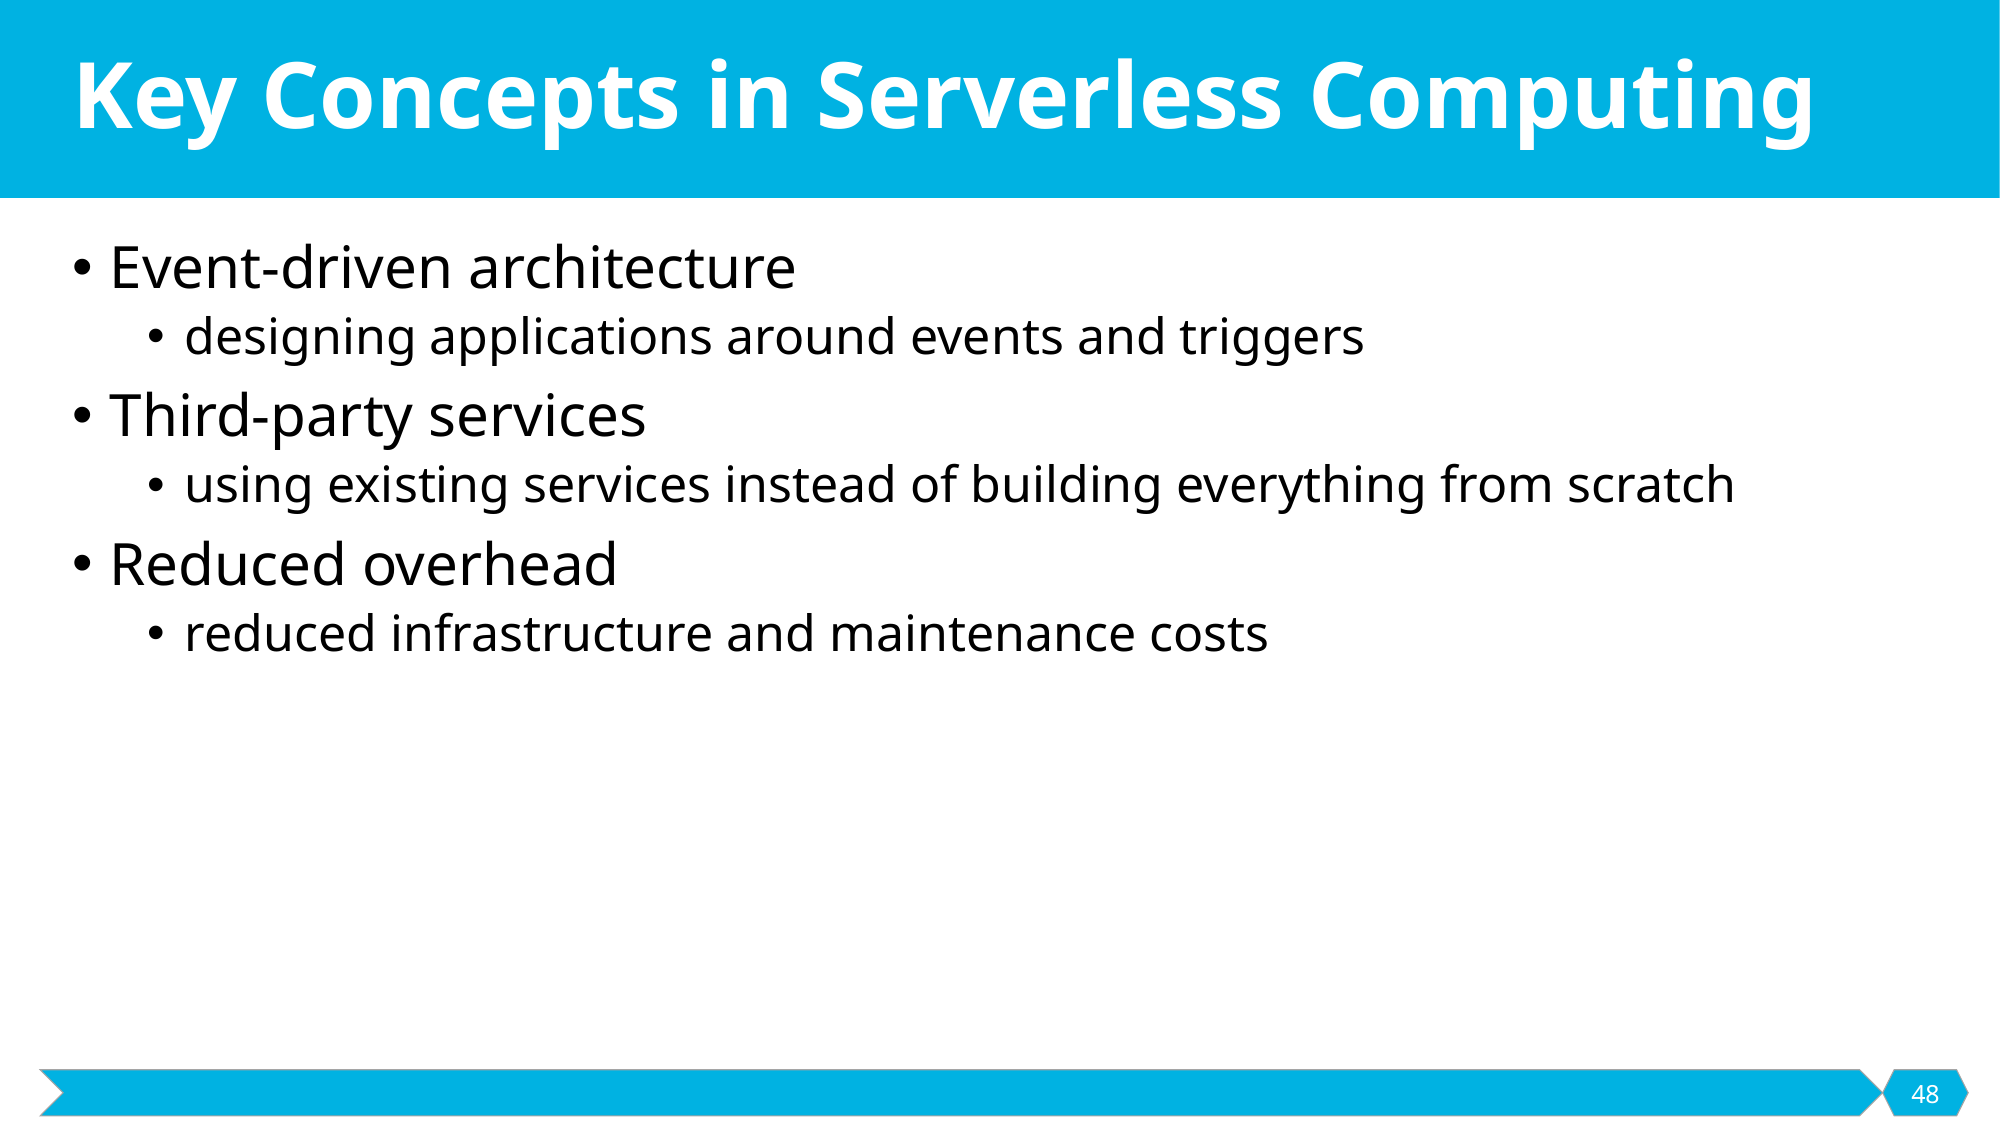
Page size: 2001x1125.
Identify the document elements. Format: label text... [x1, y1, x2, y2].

list Event-driven architecture designing applications around events and triggers Third-party services using existing services instead of building everything from scratch Reduced overhead reduced infrastructure and maintenance costs [56, 230, 1969, 1010]
slide_number 48 [1882, 1065, 1969, 1125]
title Key Concepts in Serverless Computing [56, 0, 1969, 199]
